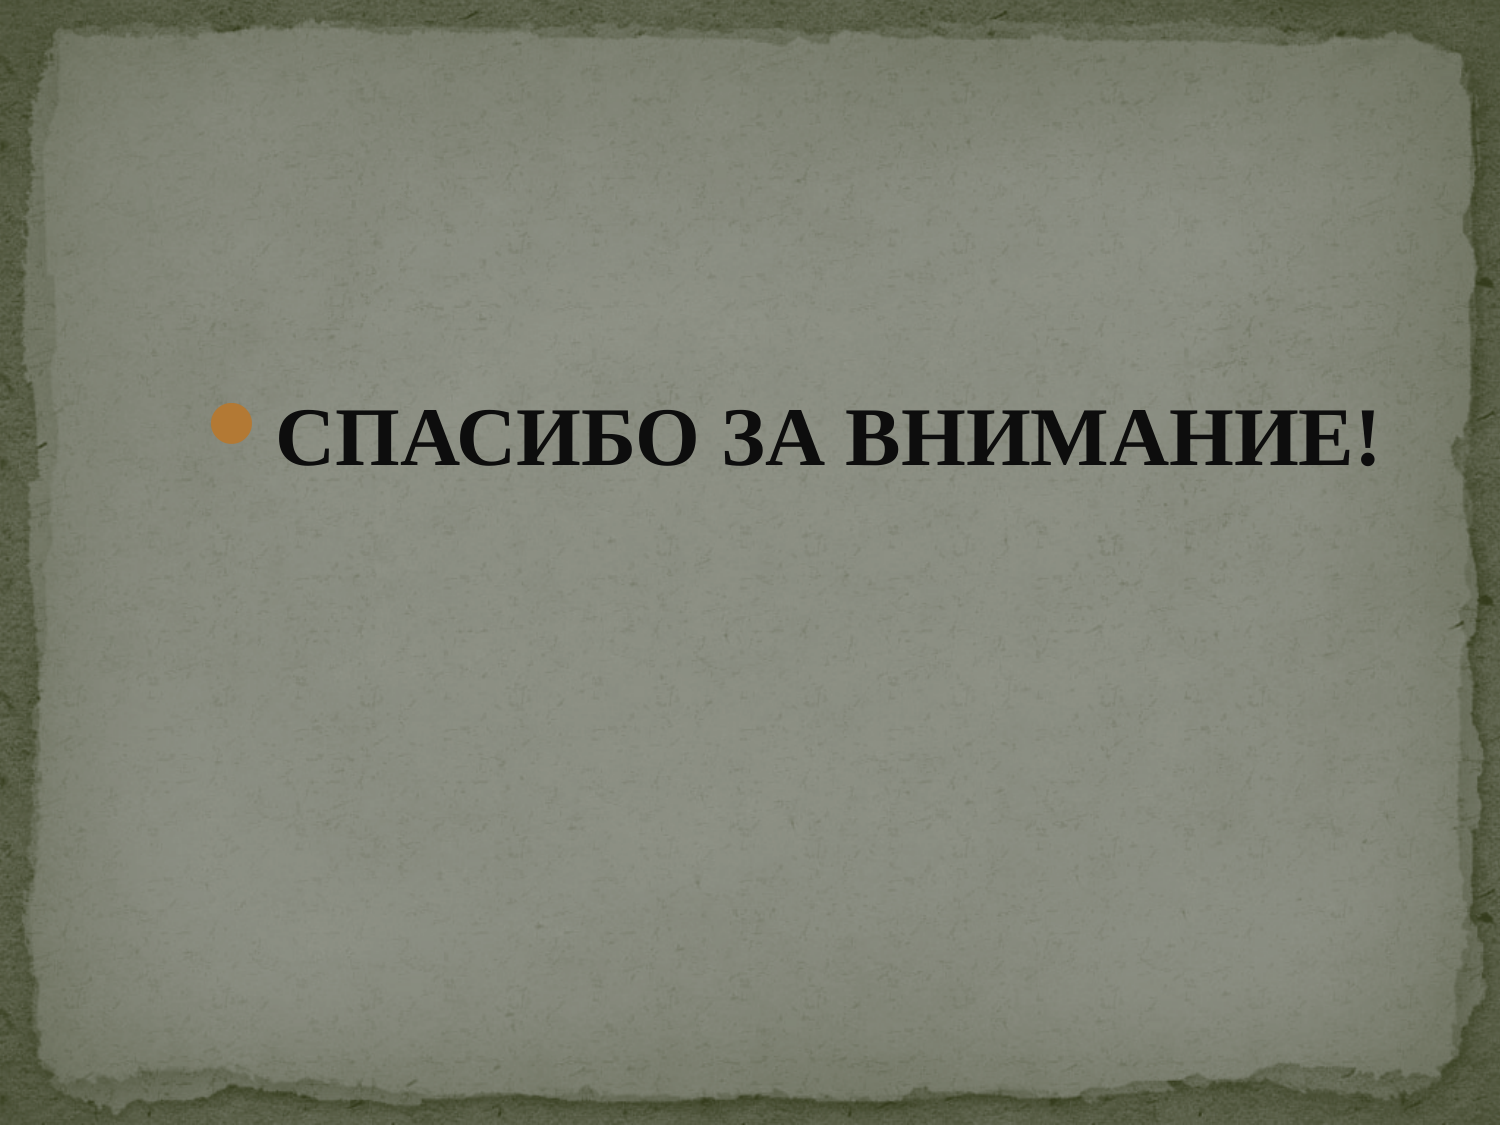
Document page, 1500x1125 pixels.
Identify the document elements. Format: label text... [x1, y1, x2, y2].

list СПАСИБО ЗА ВНИМАНИЕ! [58, 375, 1402, 586]
